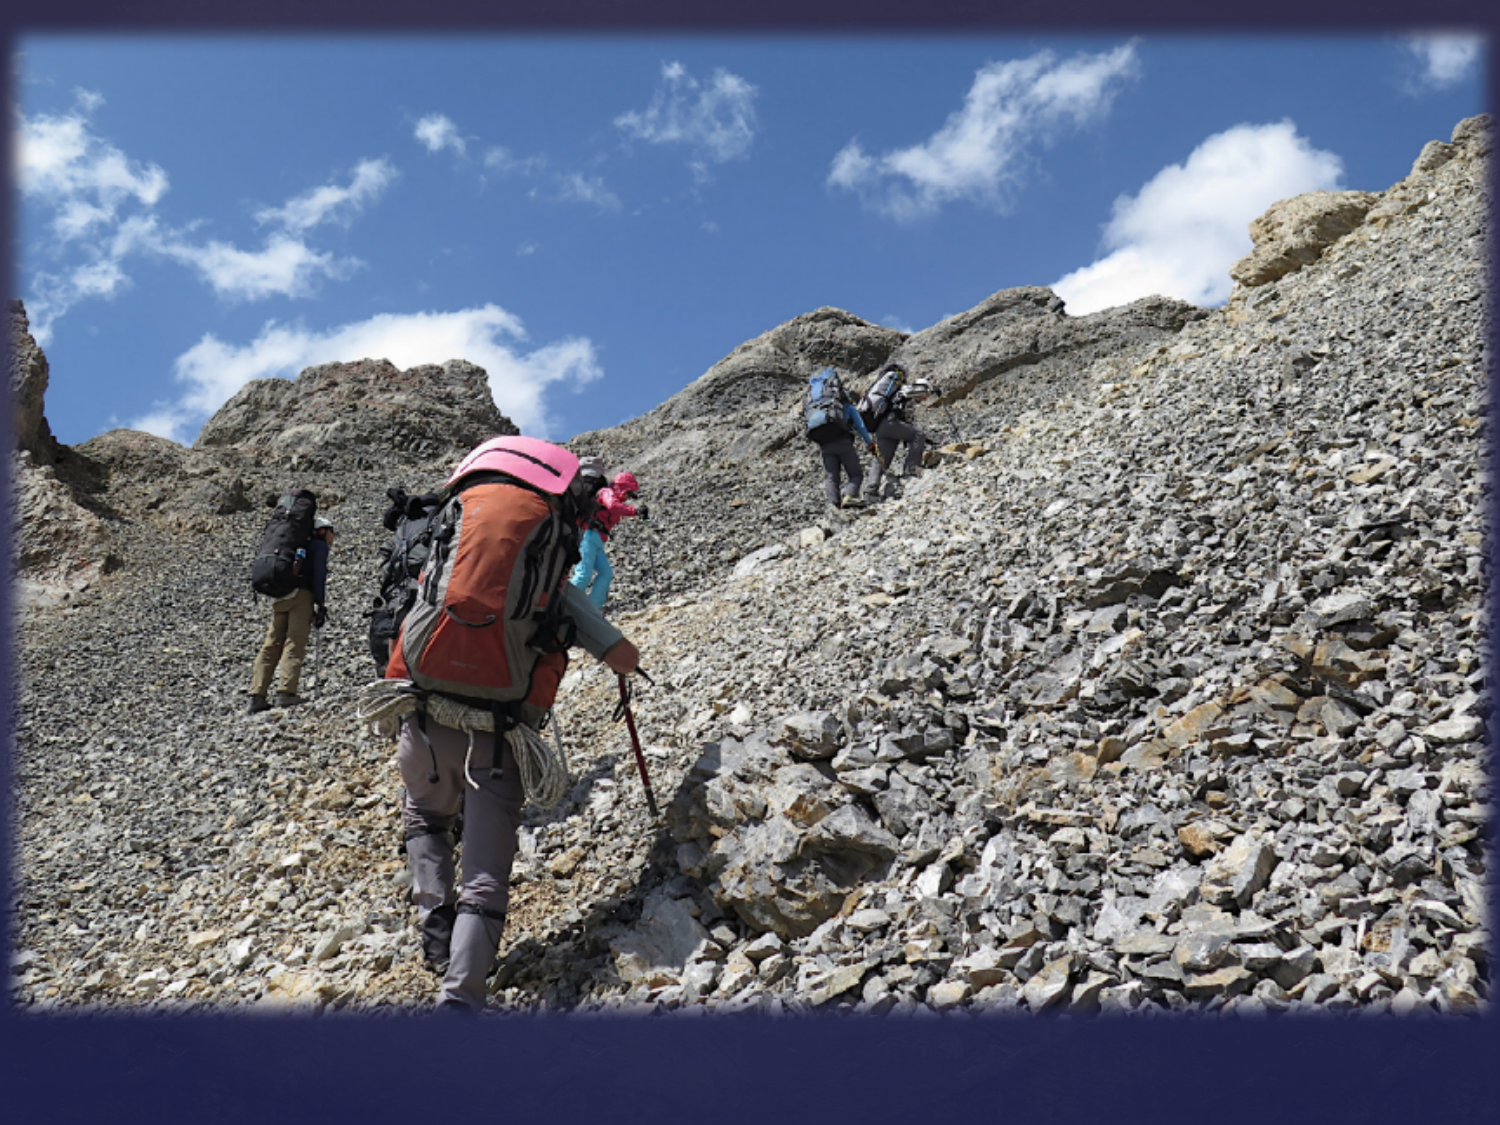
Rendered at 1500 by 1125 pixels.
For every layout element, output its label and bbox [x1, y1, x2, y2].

picture [0, 18, 1500, 1024]
